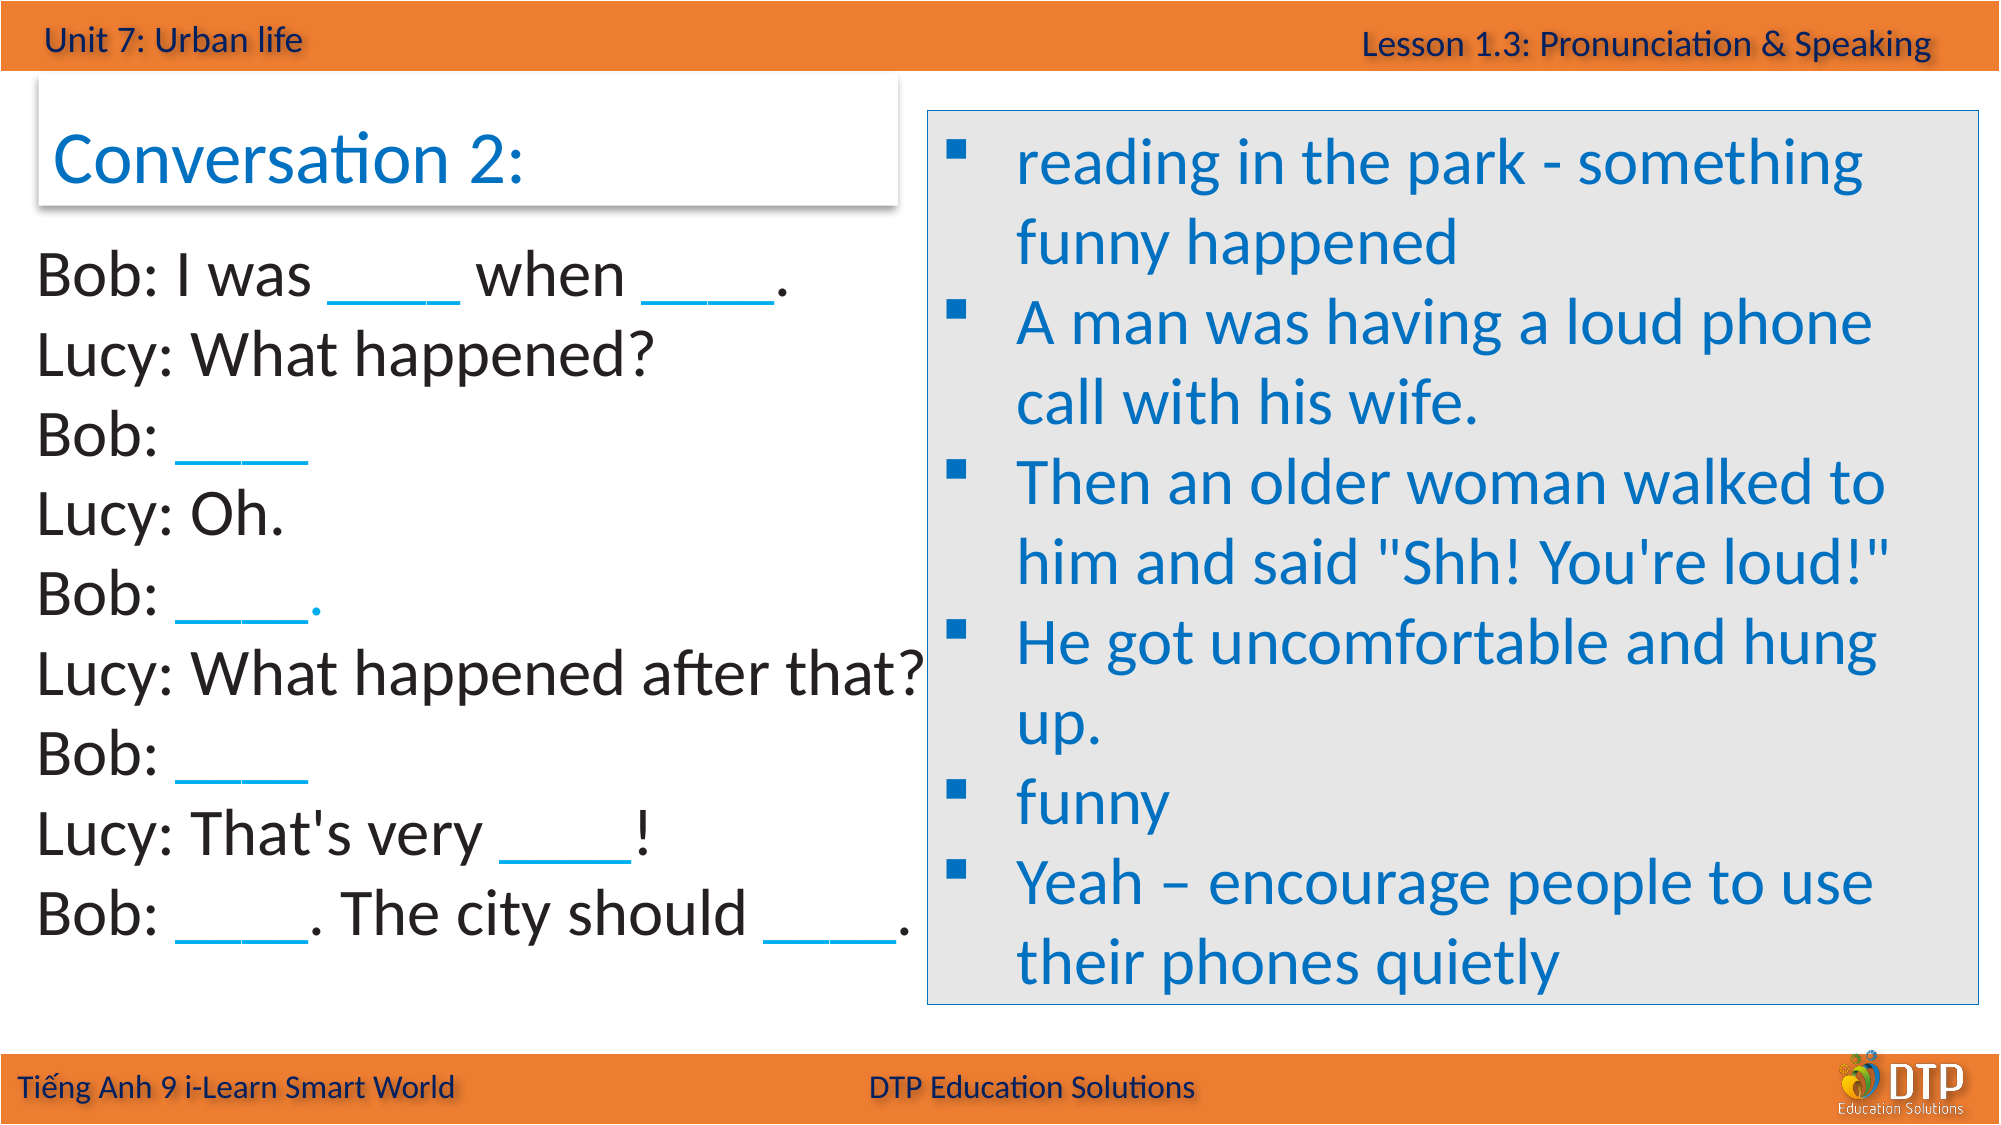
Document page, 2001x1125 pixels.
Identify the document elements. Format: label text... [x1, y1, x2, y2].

text_box Bob: I was ____ when ____. Lucy: What happened? Bob: ____ Lucy: Oh. Bob: ____. Lucy: What happened after that? Bob: ____ Lucy: That's very ____! Bob: ____. The city should ____. [21, 221, 962, 957]
text_box Conversation 2: [38, 73, 898, 206]
text_box reading in the park - something funny happened A man was having a loud phone call with his wife. Then an older woman walked to him and said "Shh! You're loud!" He got uncomfortable and hung up. funny Yeah – encourage people to use their phones quietly [927, 110, 1979, 1005]
picture [1839, 1050, 1963, 1114]
